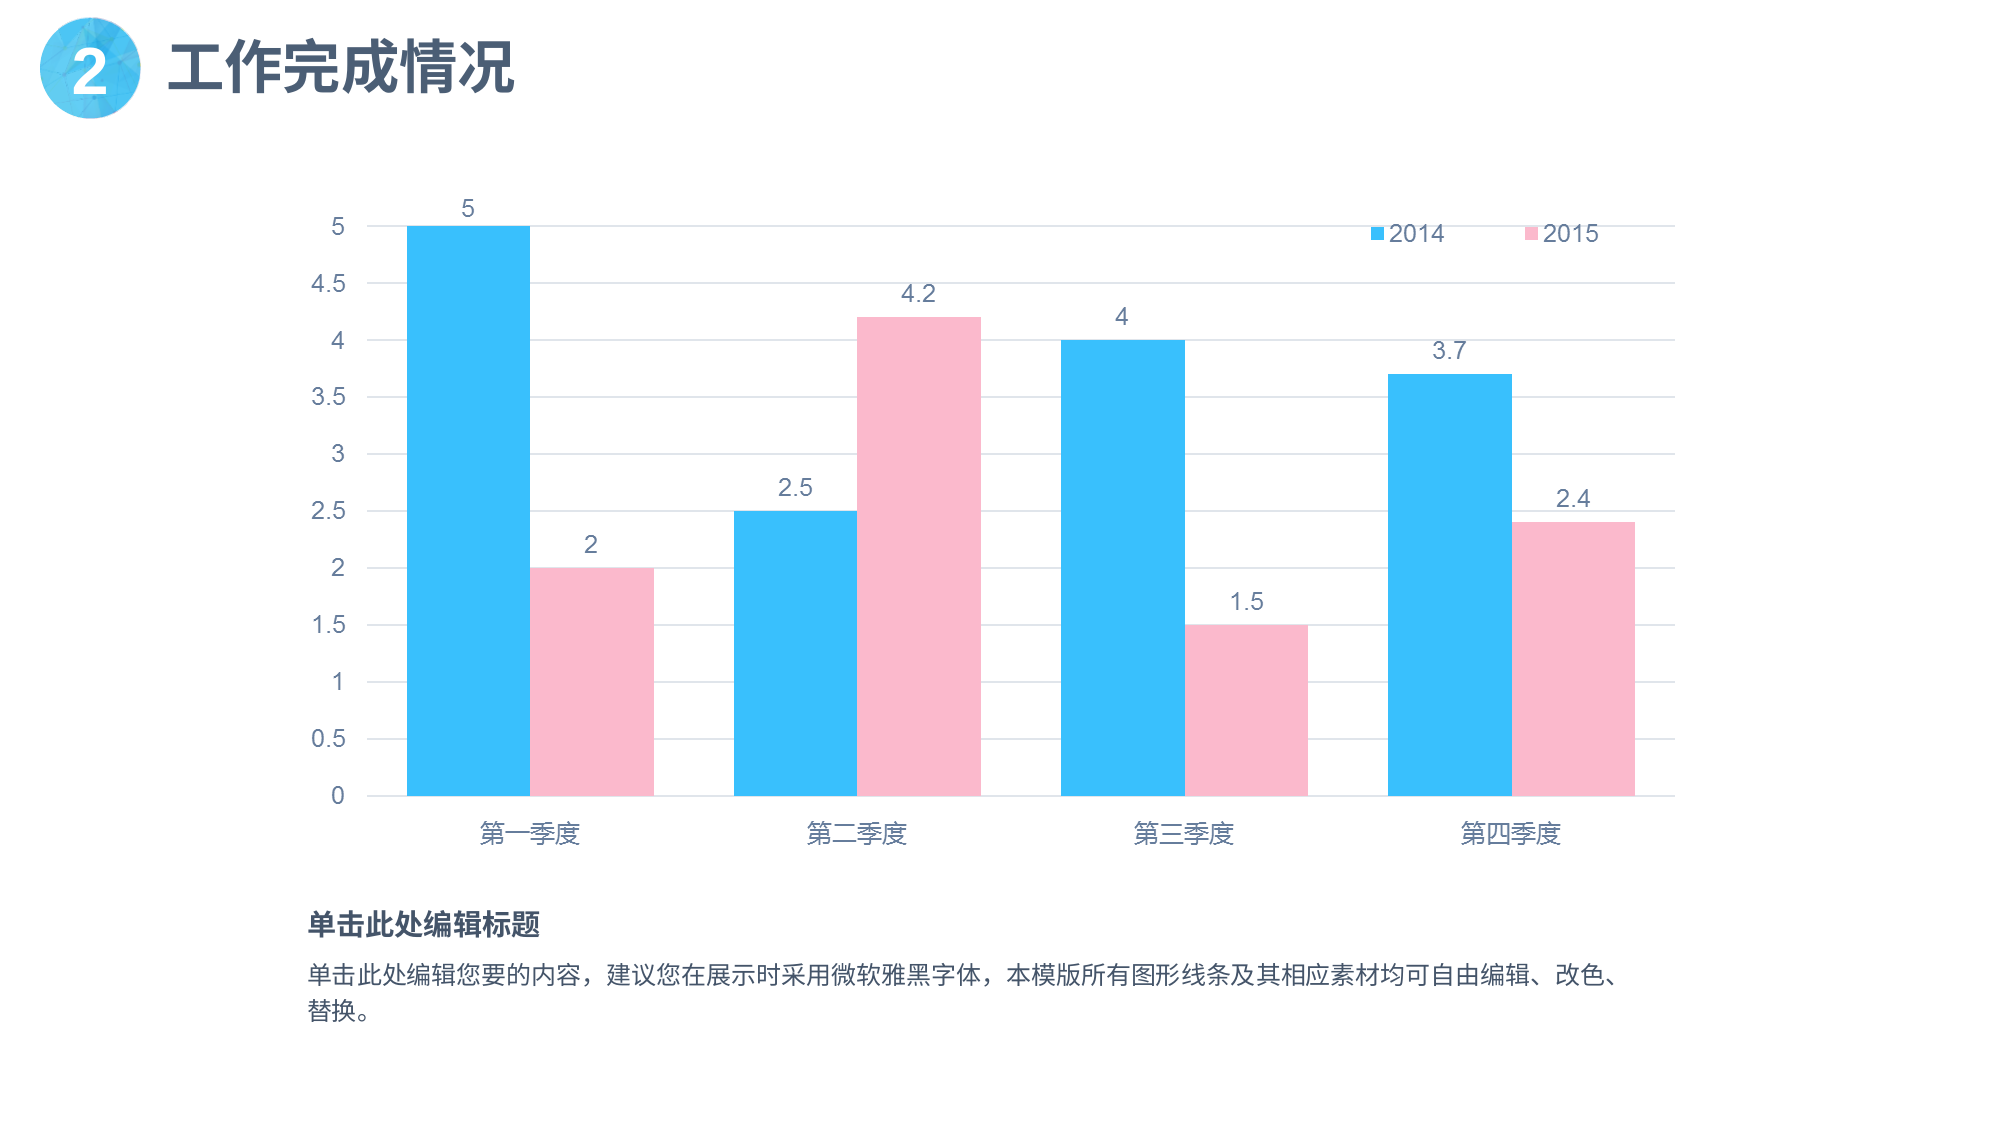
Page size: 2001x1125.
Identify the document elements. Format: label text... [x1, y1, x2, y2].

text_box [39, 17, 698, 119]
text_box 单击此处编辑您要的内容，建议您在展示时采用微软雅黑字体，本模版所有图形线条及其相应素材均可自由编辑、改色、替换。 [292, 945, 1666, 1033]
text_box 单击此处编辑标题 [292, 895, 646, 949]
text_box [264, 182, 1961, 884]
